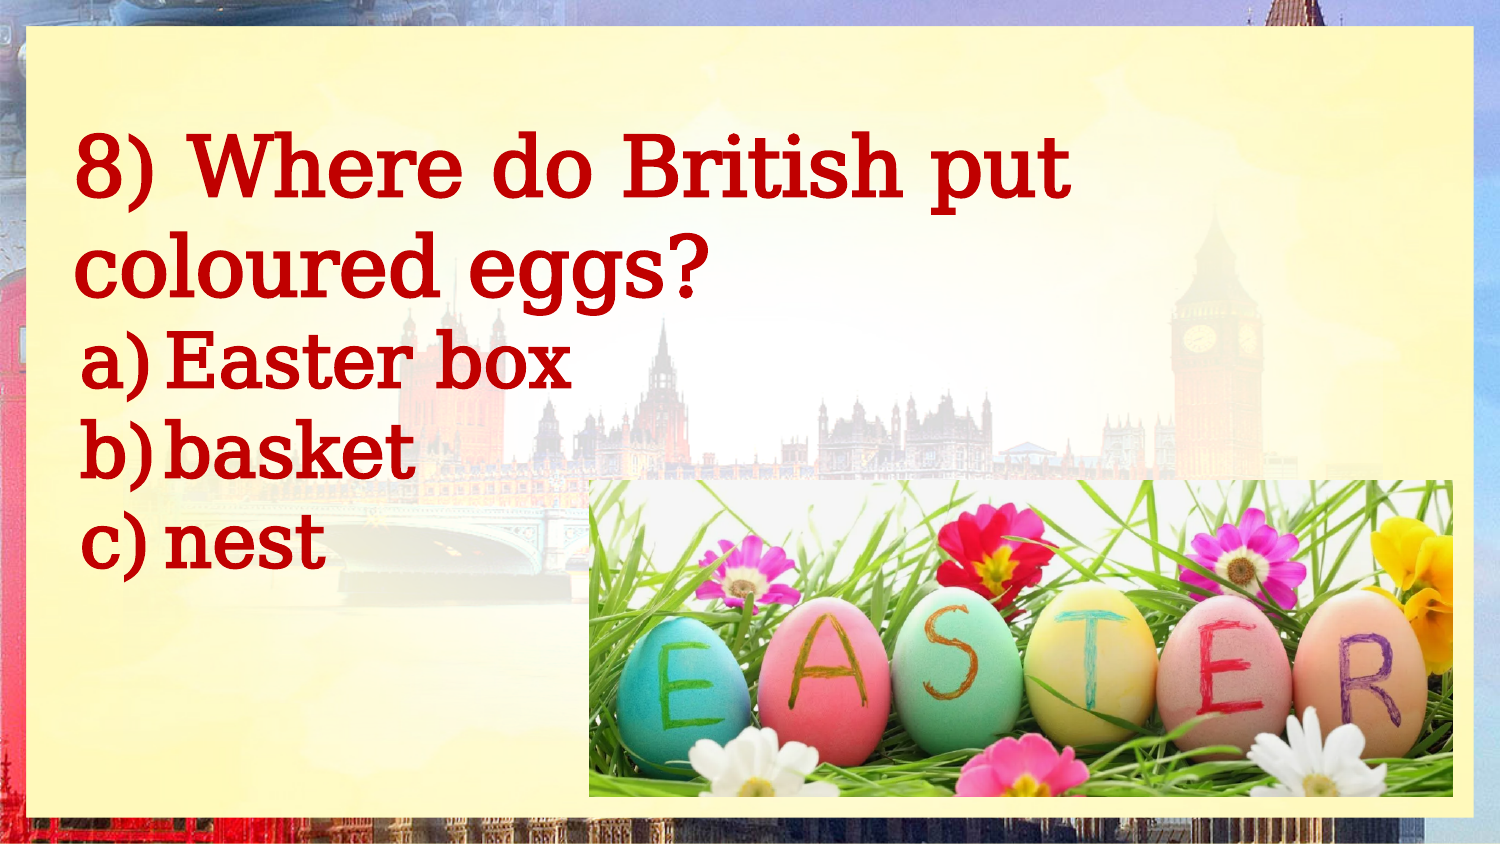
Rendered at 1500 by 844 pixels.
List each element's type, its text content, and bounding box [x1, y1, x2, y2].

picture [0, 0, 1500, 844]
text_box 8) Where do British put coloured eggs? [57, 105, 1458, 321]
text_box Easter box basket nest [64, 304, 845, 590]
